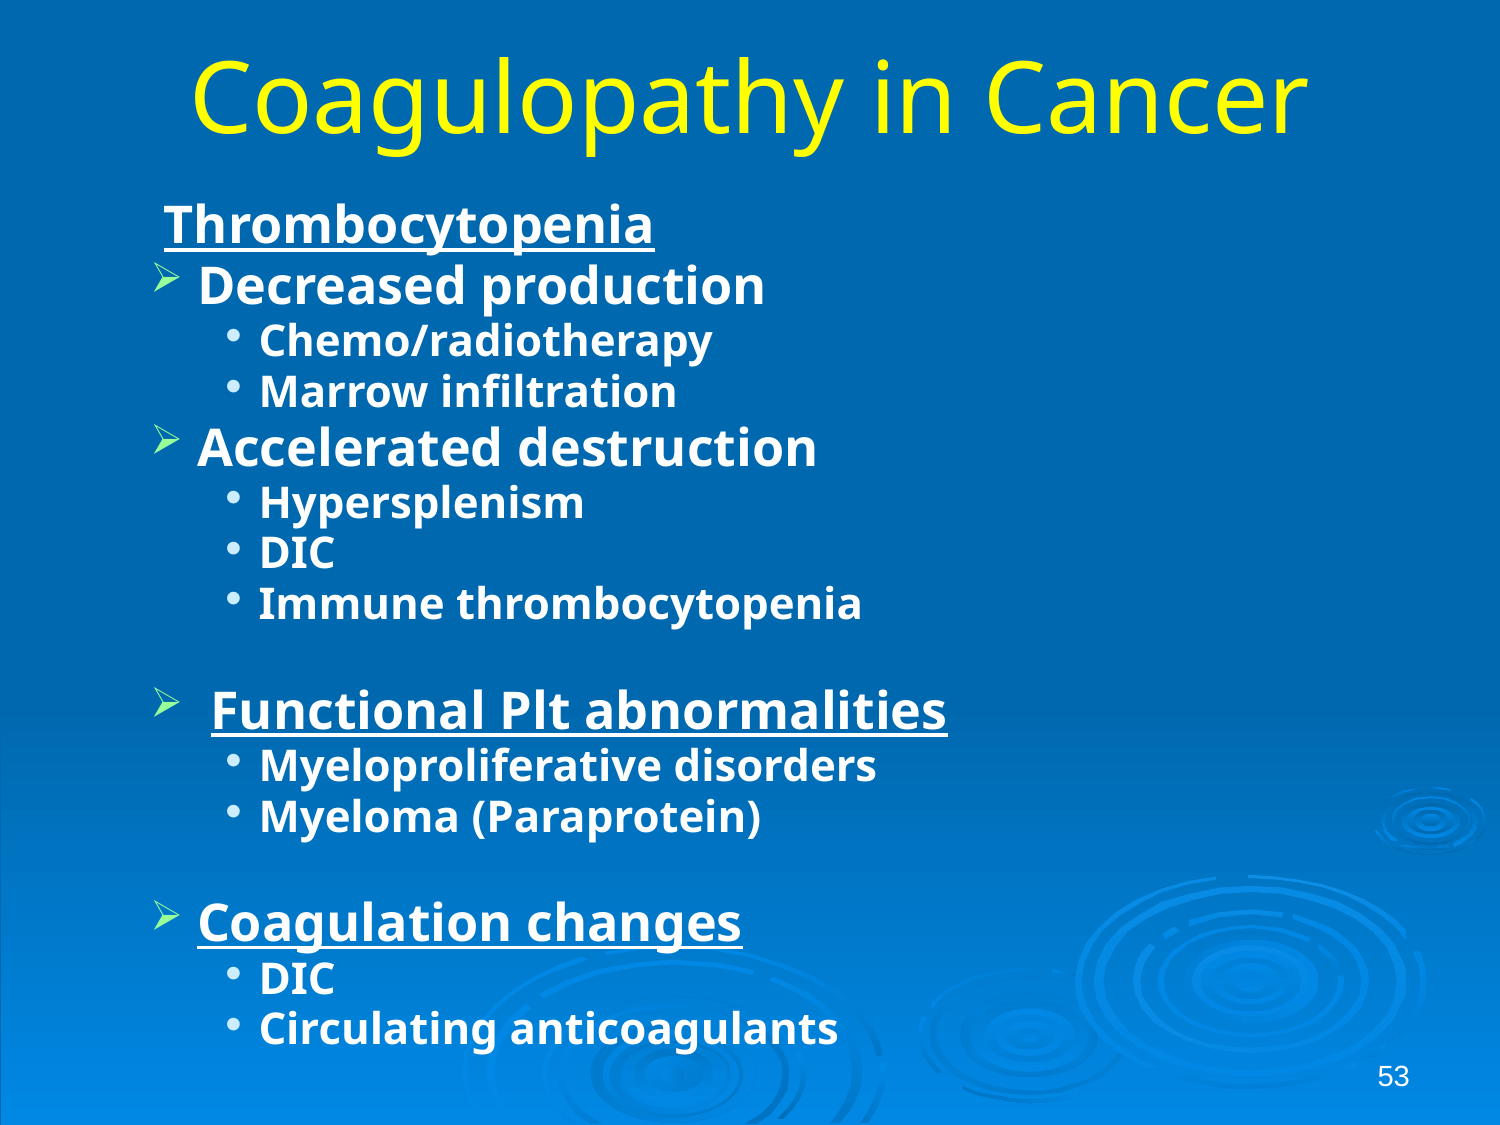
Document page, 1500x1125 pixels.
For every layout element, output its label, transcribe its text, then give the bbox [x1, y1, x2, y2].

subtitle Thrombocytopenia Decreased production Chemo/radiotherapy Marrow infiltration Accelerated destruction Hypersplenism DIC Immune thrombocytopenia Functional Plt abnormalities Myeloproliferative disorders Myeloma (Paraprotein) Coagulation changes DIC Circulating anticoagulants [135, 196, 1397, 485]
title Coagulopathy in Cancer [112, 18, 1388, 162]
slide_number 53 [1074, 1024, 1426, 1101]
